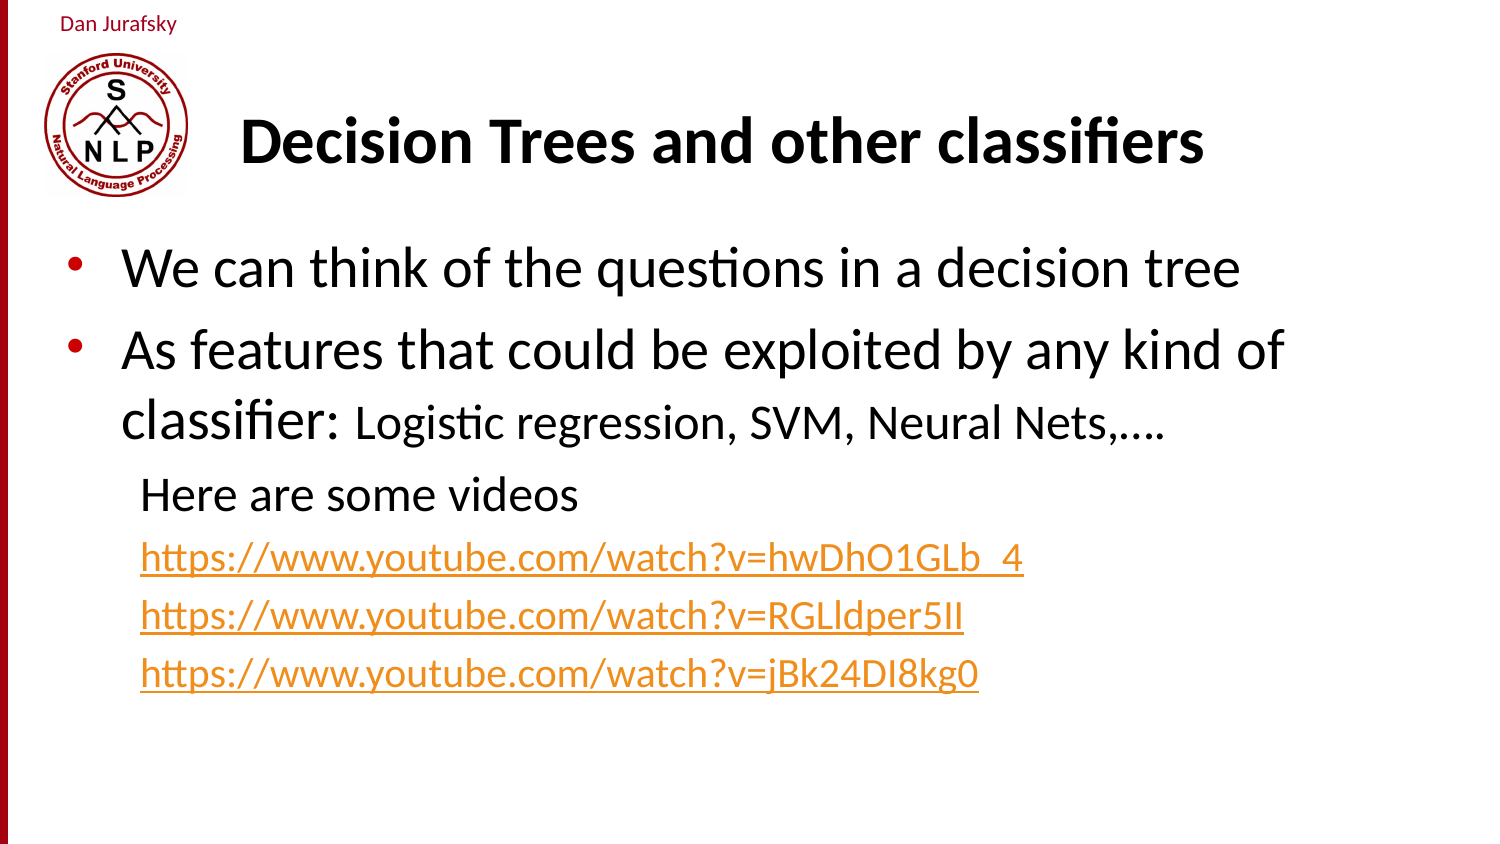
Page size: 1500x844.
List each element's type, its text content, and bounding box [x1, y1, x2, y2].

list We can think of the questions in a decision tree As features that could be exploited by any kind of classifier: Logistic regression, SVM, Neural Nets,…. Here are some videos https://www.youtube.com/watch?v=hwDhO1GLb_4 https://www.youtube.com/watch?v=RGLldper5II https://www.youtube.com/watch?v=jBk24DI8kg0 [50, 221, 1450, 769]
title Decision Trees and other classifiers [225, 62, 1450, 185]
picture [44, 53, 188, 197]
